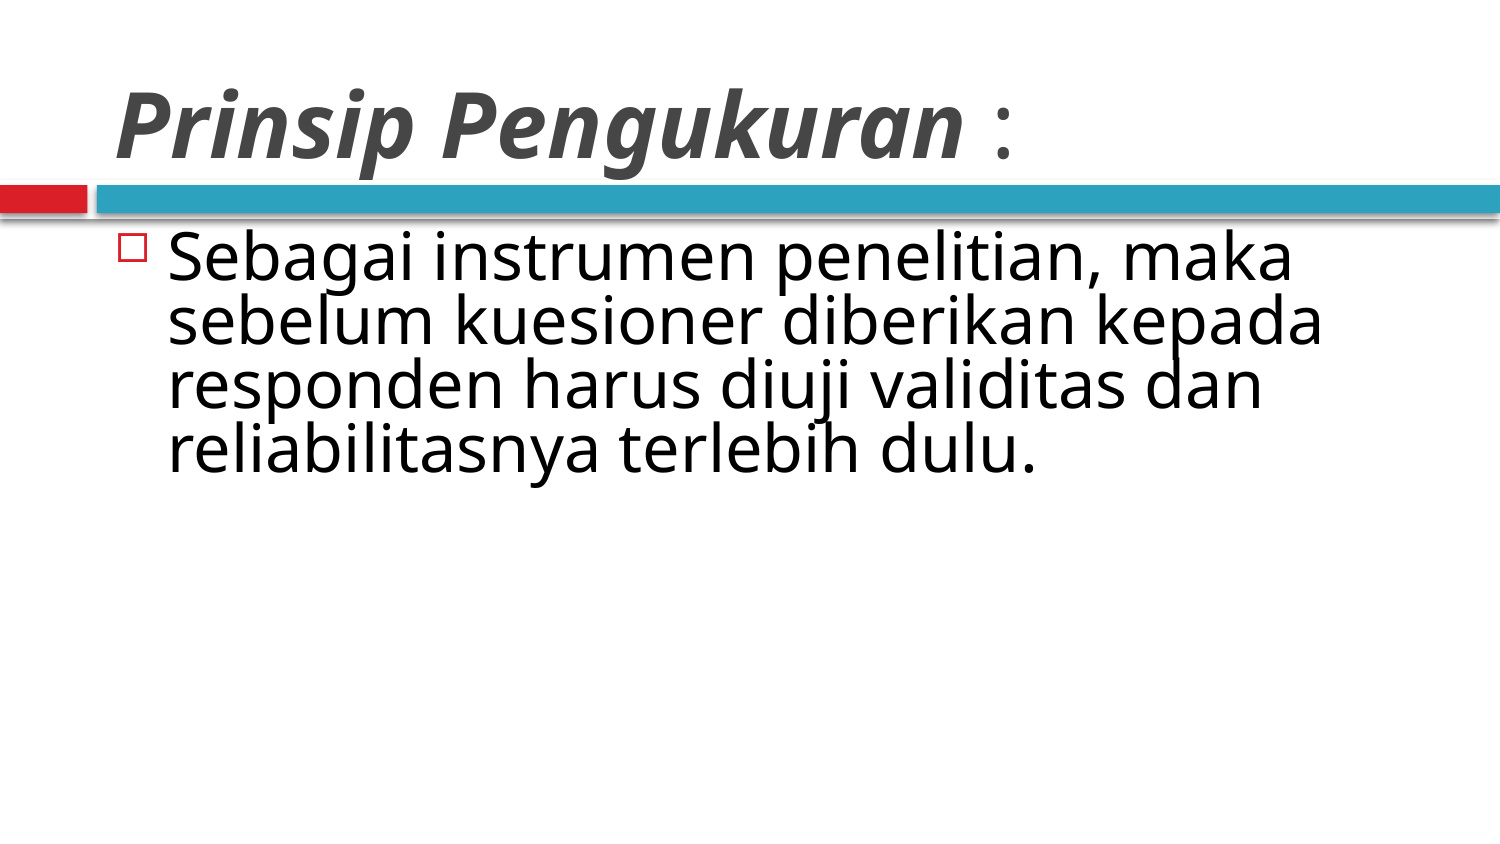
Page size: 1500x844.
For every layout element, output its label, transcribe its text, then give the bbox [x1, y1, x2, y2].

title Prinsip Pengukuran : [99, 19, 1438, 185]
list Sebagai instrumen penelitian, maka sebelum kuesioner diberikan kepada responden harus diuji validitas dan reliabilitasnya terlebih dulu. [99, 221, 1438, 760]
